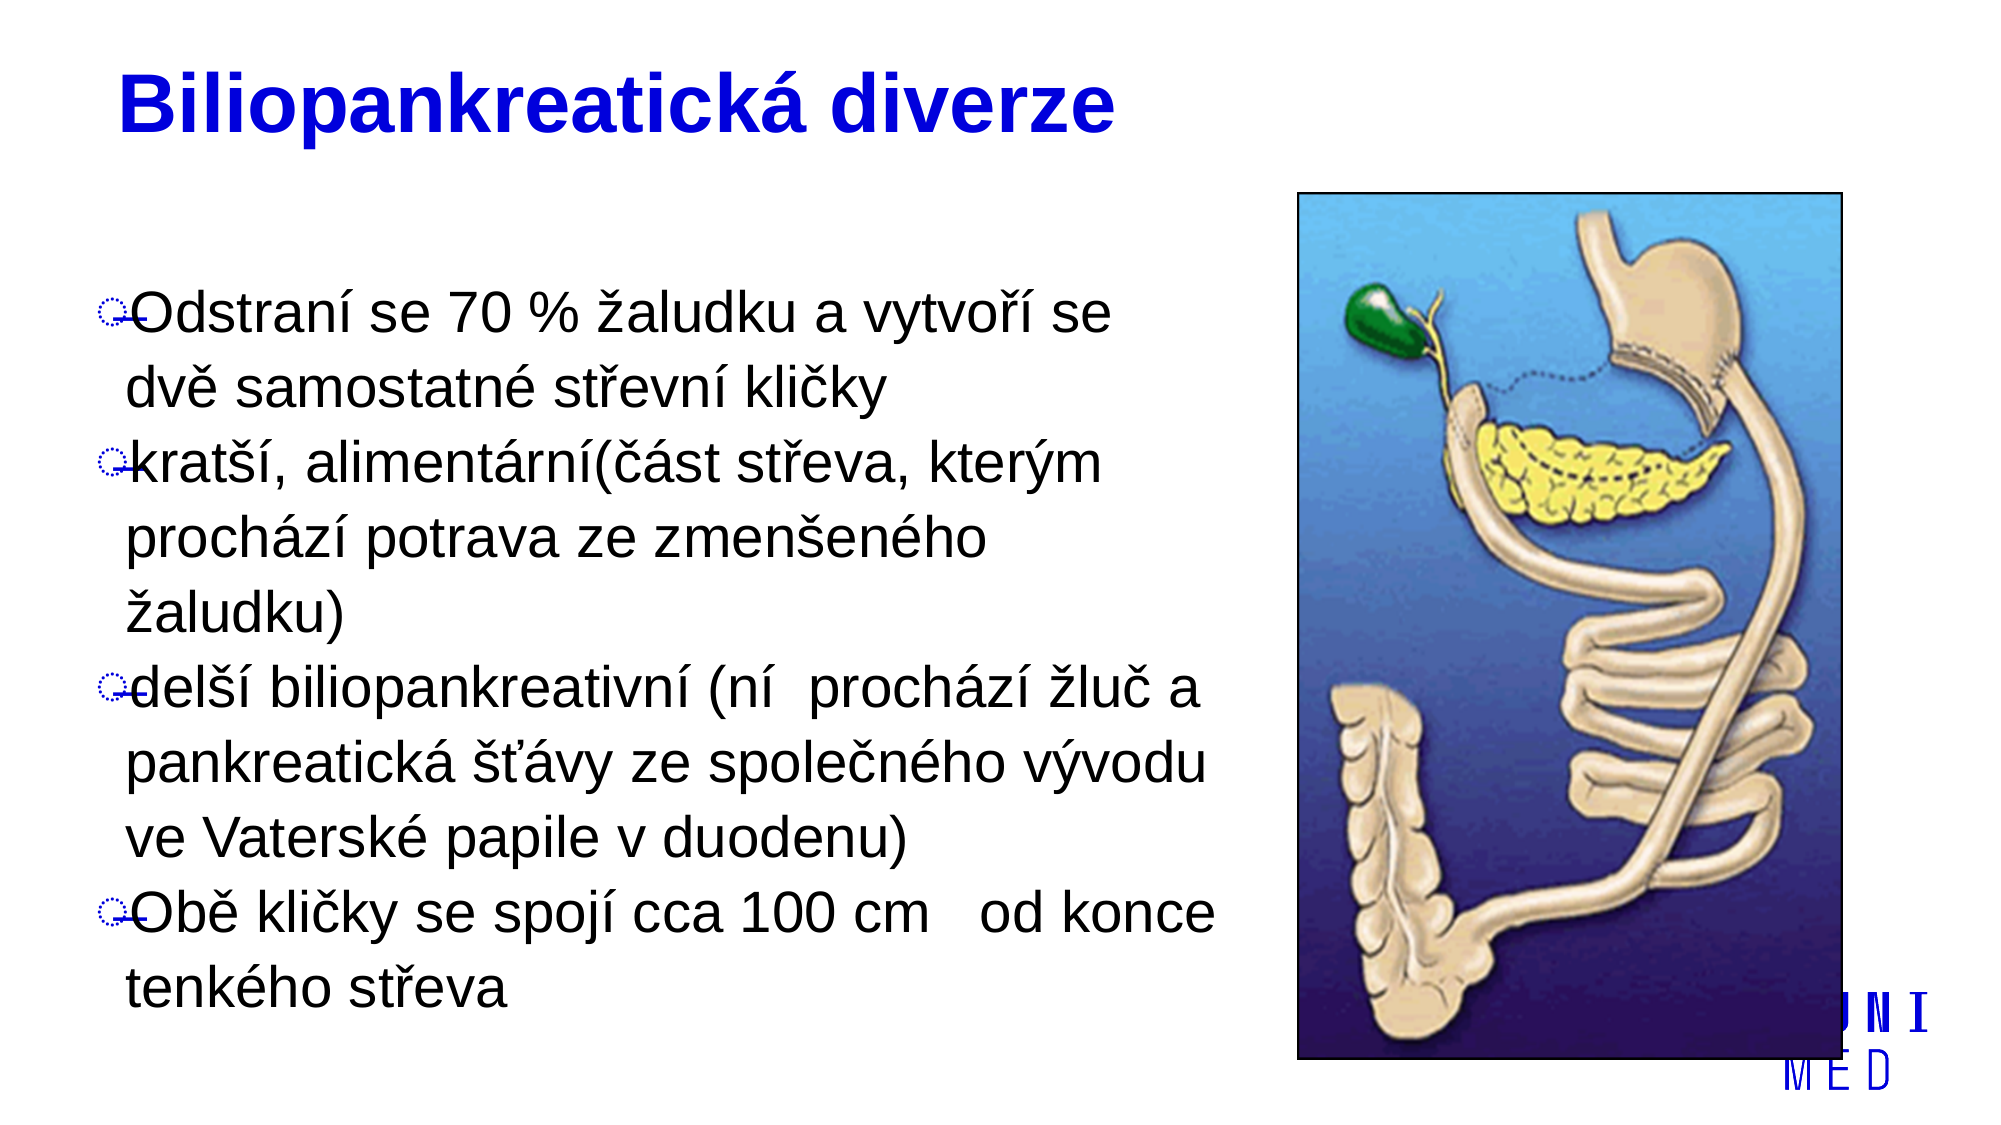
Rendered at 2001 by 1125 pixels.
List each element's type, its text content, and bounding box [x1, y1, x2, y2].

title Biliopankreatická diverze [117, 65, 1882, 140]
picture [1297, 191, 1843, 1060]
text_box Odstraní se 70 % žaludku a vytvoří se dvě samostatné střevní kličky kratší, alimentární(část střeva, kterým prochází potrava ze zmenšeného žaludku) delší biliopankreativní (ní prochází žluč a pankreatická šťávy ze společného vývodu ve Vaterské papile v duodenu) Obě kličky se spojí cca 100 cm od konce tenkého střeva [83, 269, 1219, 1125]
